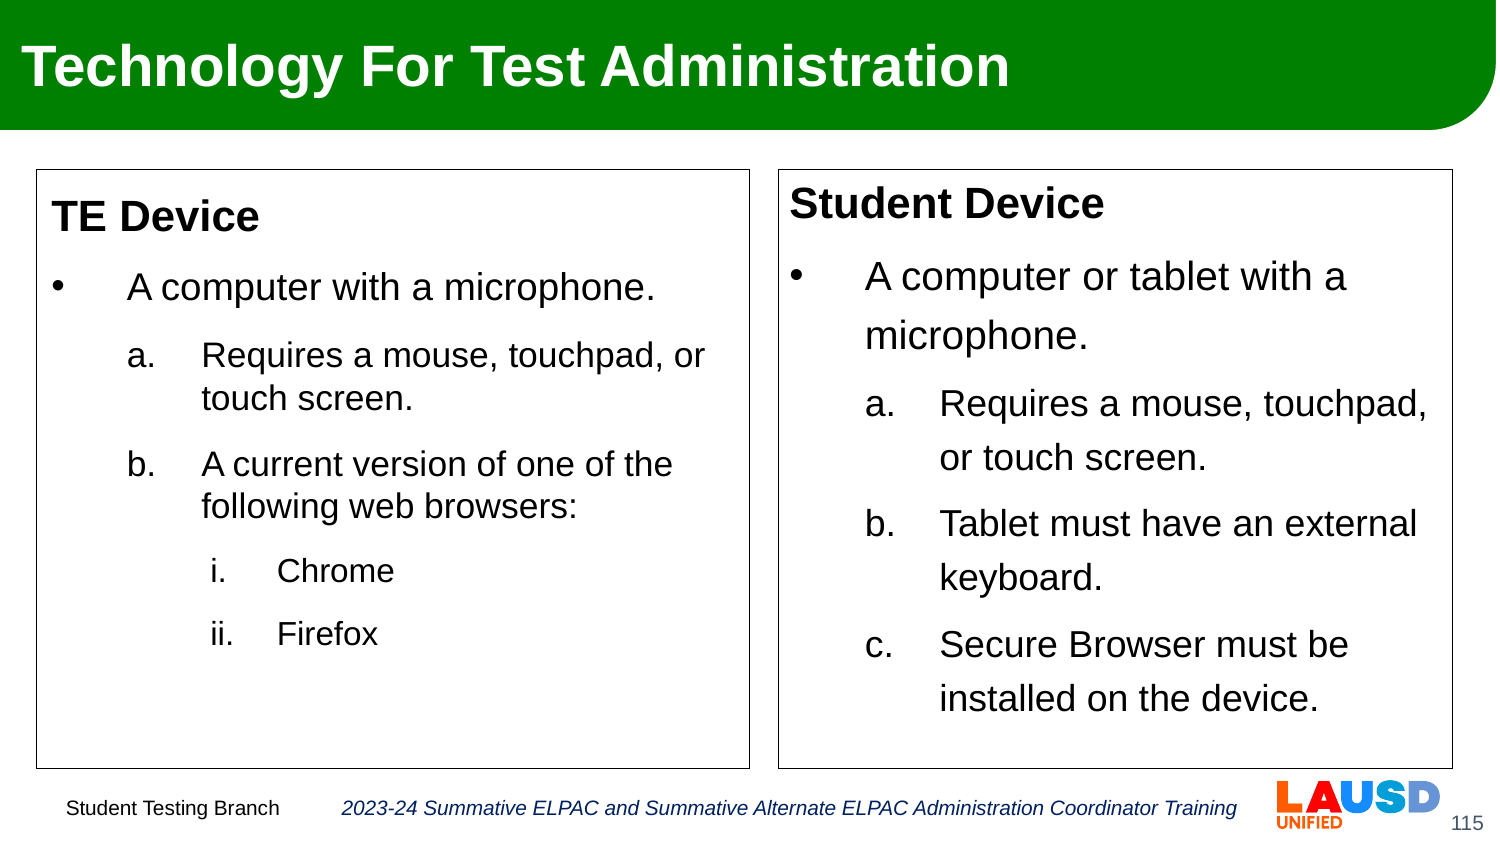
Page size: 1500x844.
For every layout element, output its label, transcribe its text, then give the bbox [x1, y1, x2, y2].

text_box TE Device A computer with a microphone. Requires a mouse, touchpad, or touch screen. A current version of one of the following web browsers: Chrome Firefox [36, 169, 750, 769]
picture [1277, 780, 1440, 829]
title Technology For Test Administration [6, 0, 1351, 127]
text_box Student Device A computer or tablet with a microphone. Requires a mouse, touchpad, or touch screen. Tablet must have an external keyboard. Secure Browser must be installed on the device. [778, 169, 1453, 769]
footer 2023-24 Summative ELPAC and Summative Alternate ELPAC Administration Coordinator Training [326, 787, 1258, 828]
